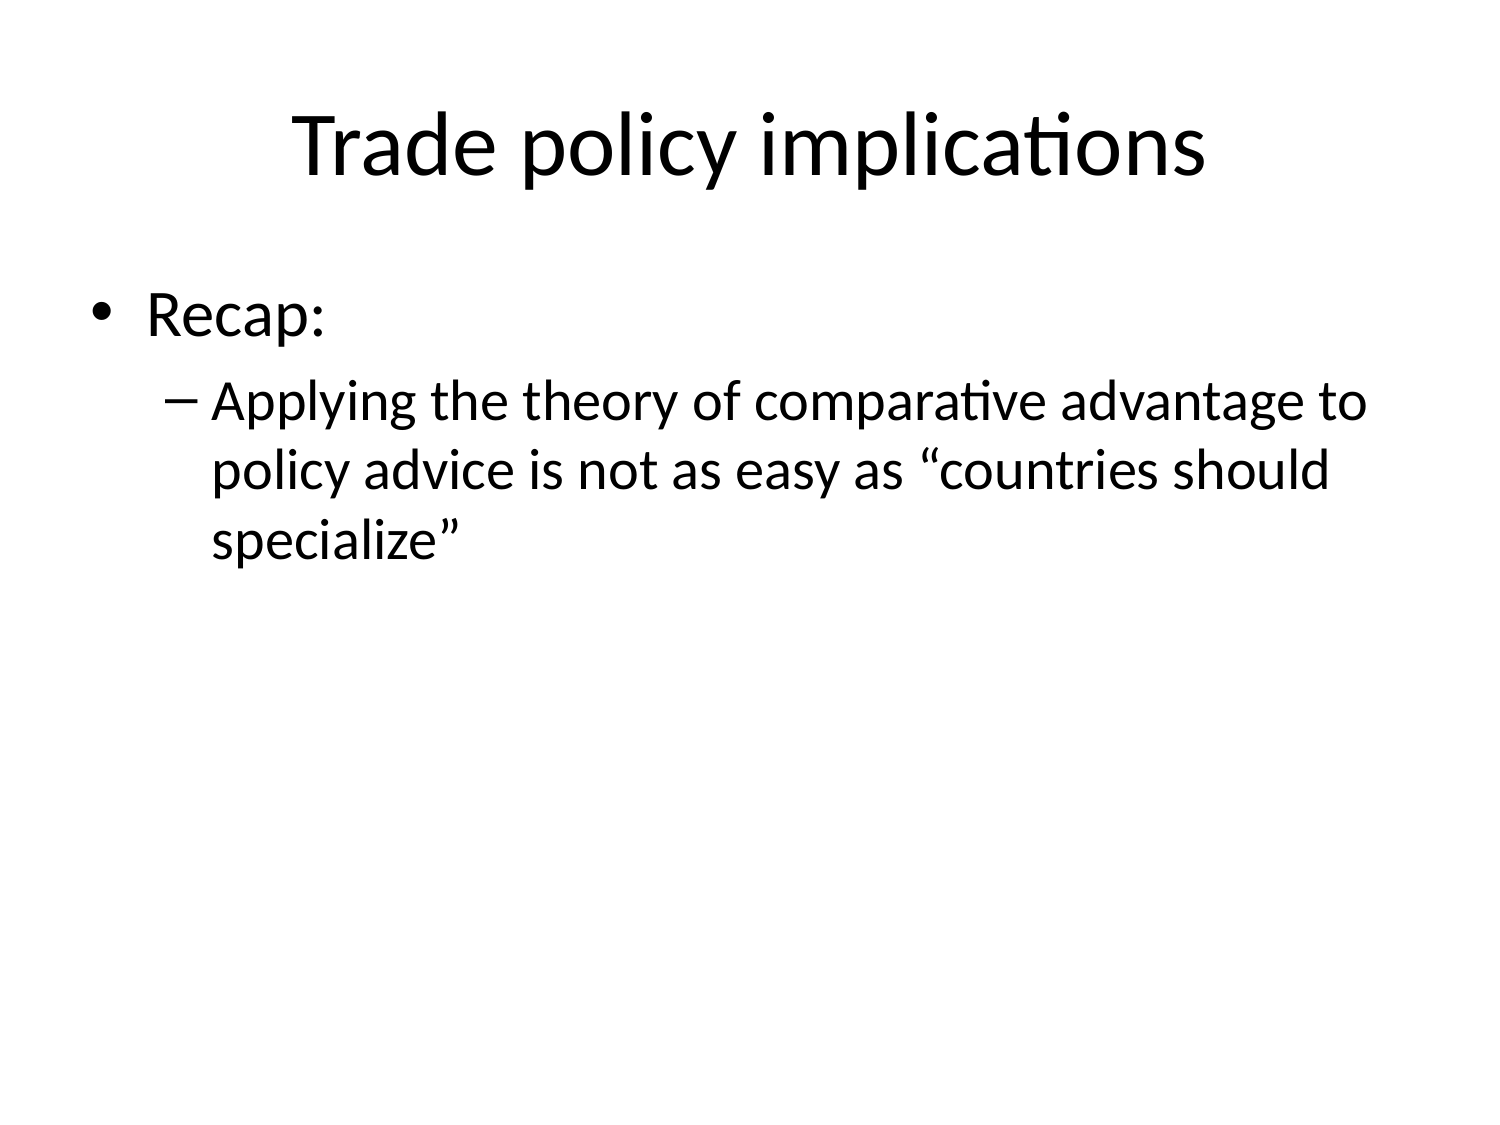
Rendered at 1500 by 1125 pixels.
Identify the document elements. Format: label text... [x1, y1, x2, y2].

title Trade policy implications [75, 45, 1425, 233]
list Recap: Applying the theory of comparative advantage to policy advice is not as easy as “countries should specialize” [75, 262, 1425, 1005]
